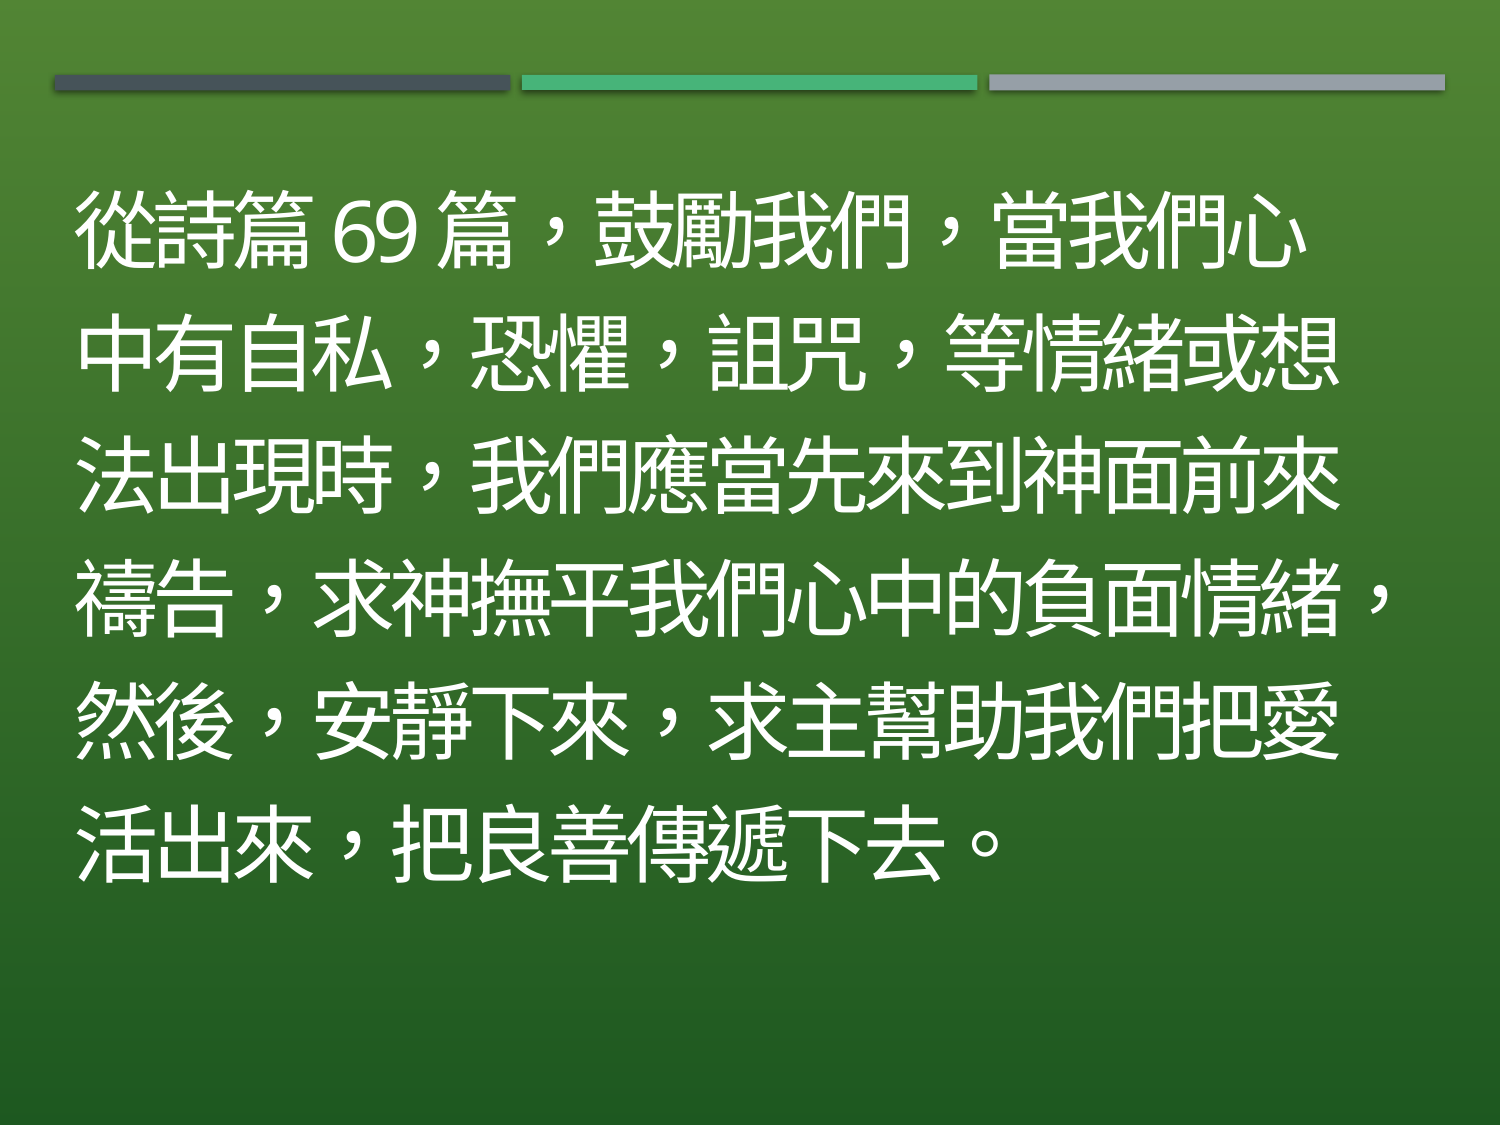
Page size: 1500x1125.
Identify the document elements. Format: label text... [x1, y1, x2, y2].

text_box 從詩篇69篇，鼓勵我們，當我們心中有自私，恐懼，詛咒，等情緒或想法出現時，我們應當先來到神面前來禱告，求神撫平我們心中的負面情緒，然後，安靜下來，求主幫助我們把愛活出來，把良善傳遞下去。 [58, 149, 1387, 976]
